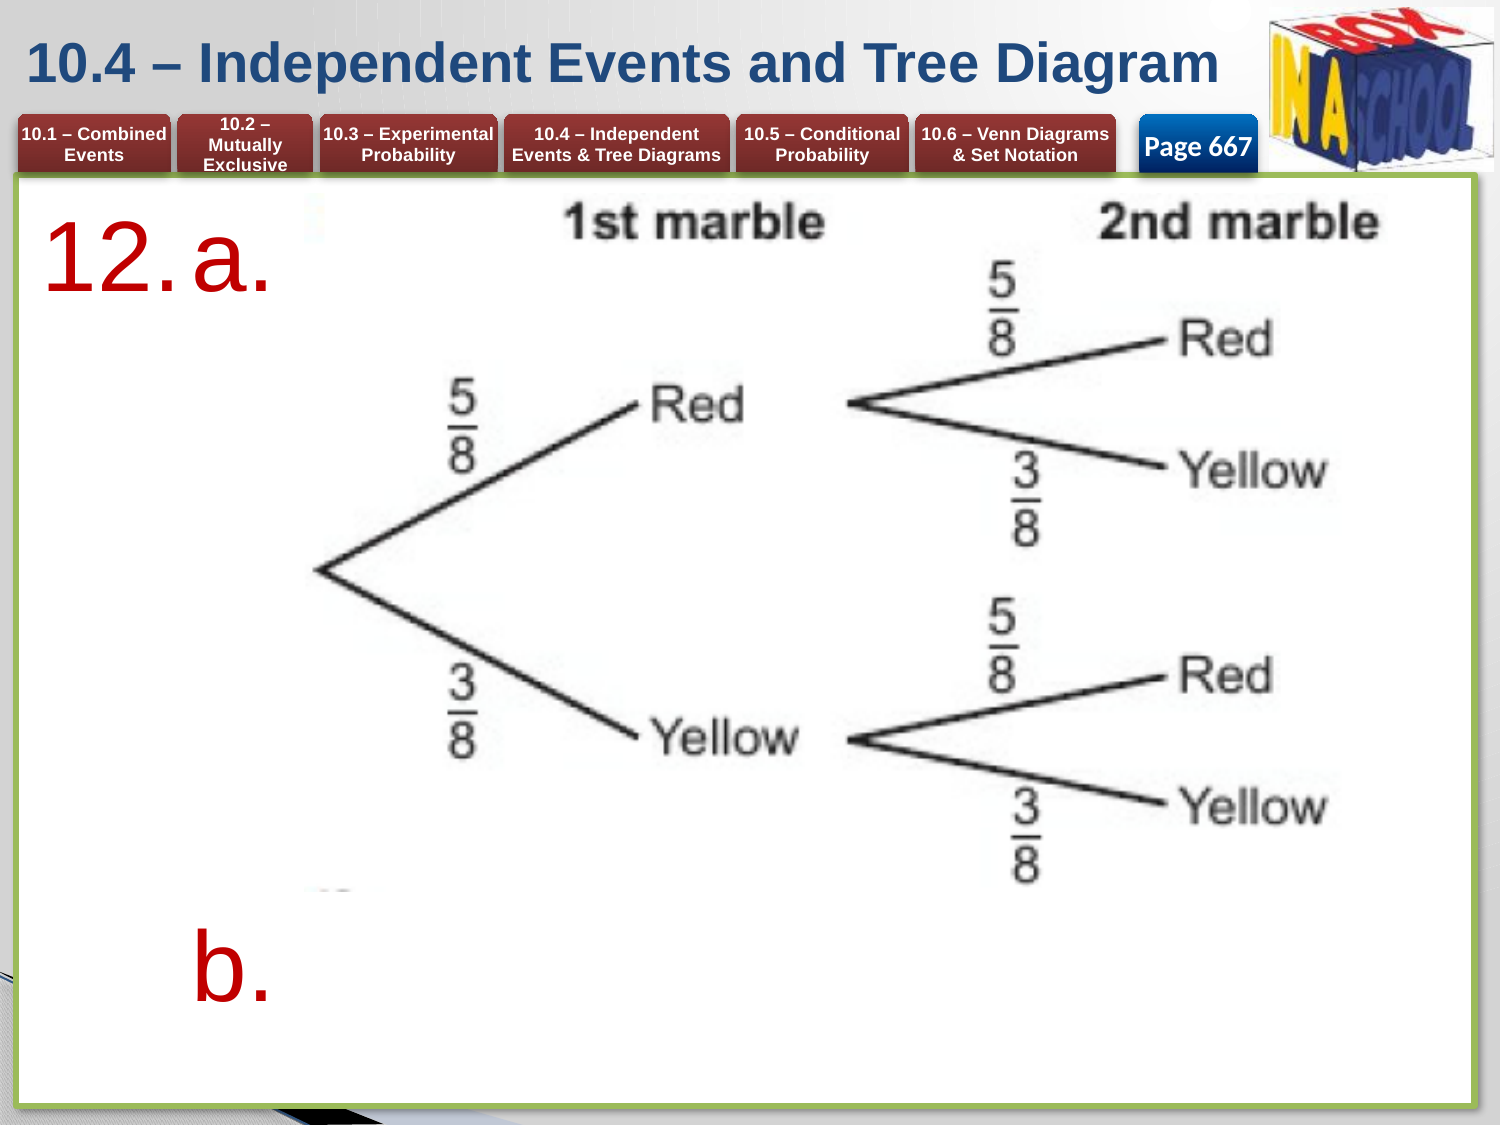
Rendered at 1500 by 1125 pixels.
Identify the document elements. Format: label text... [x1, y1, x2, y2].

picture [281, 1114, 303, 1125]
picture [303, 193, 1389, 892]
text_box Page 667 [1139, 114, 1258, 173]
title 10.4 – Independent Events and Tree Diagram [11, 7, 1270, 114]
picture [1269, 7, 1495, 172]
